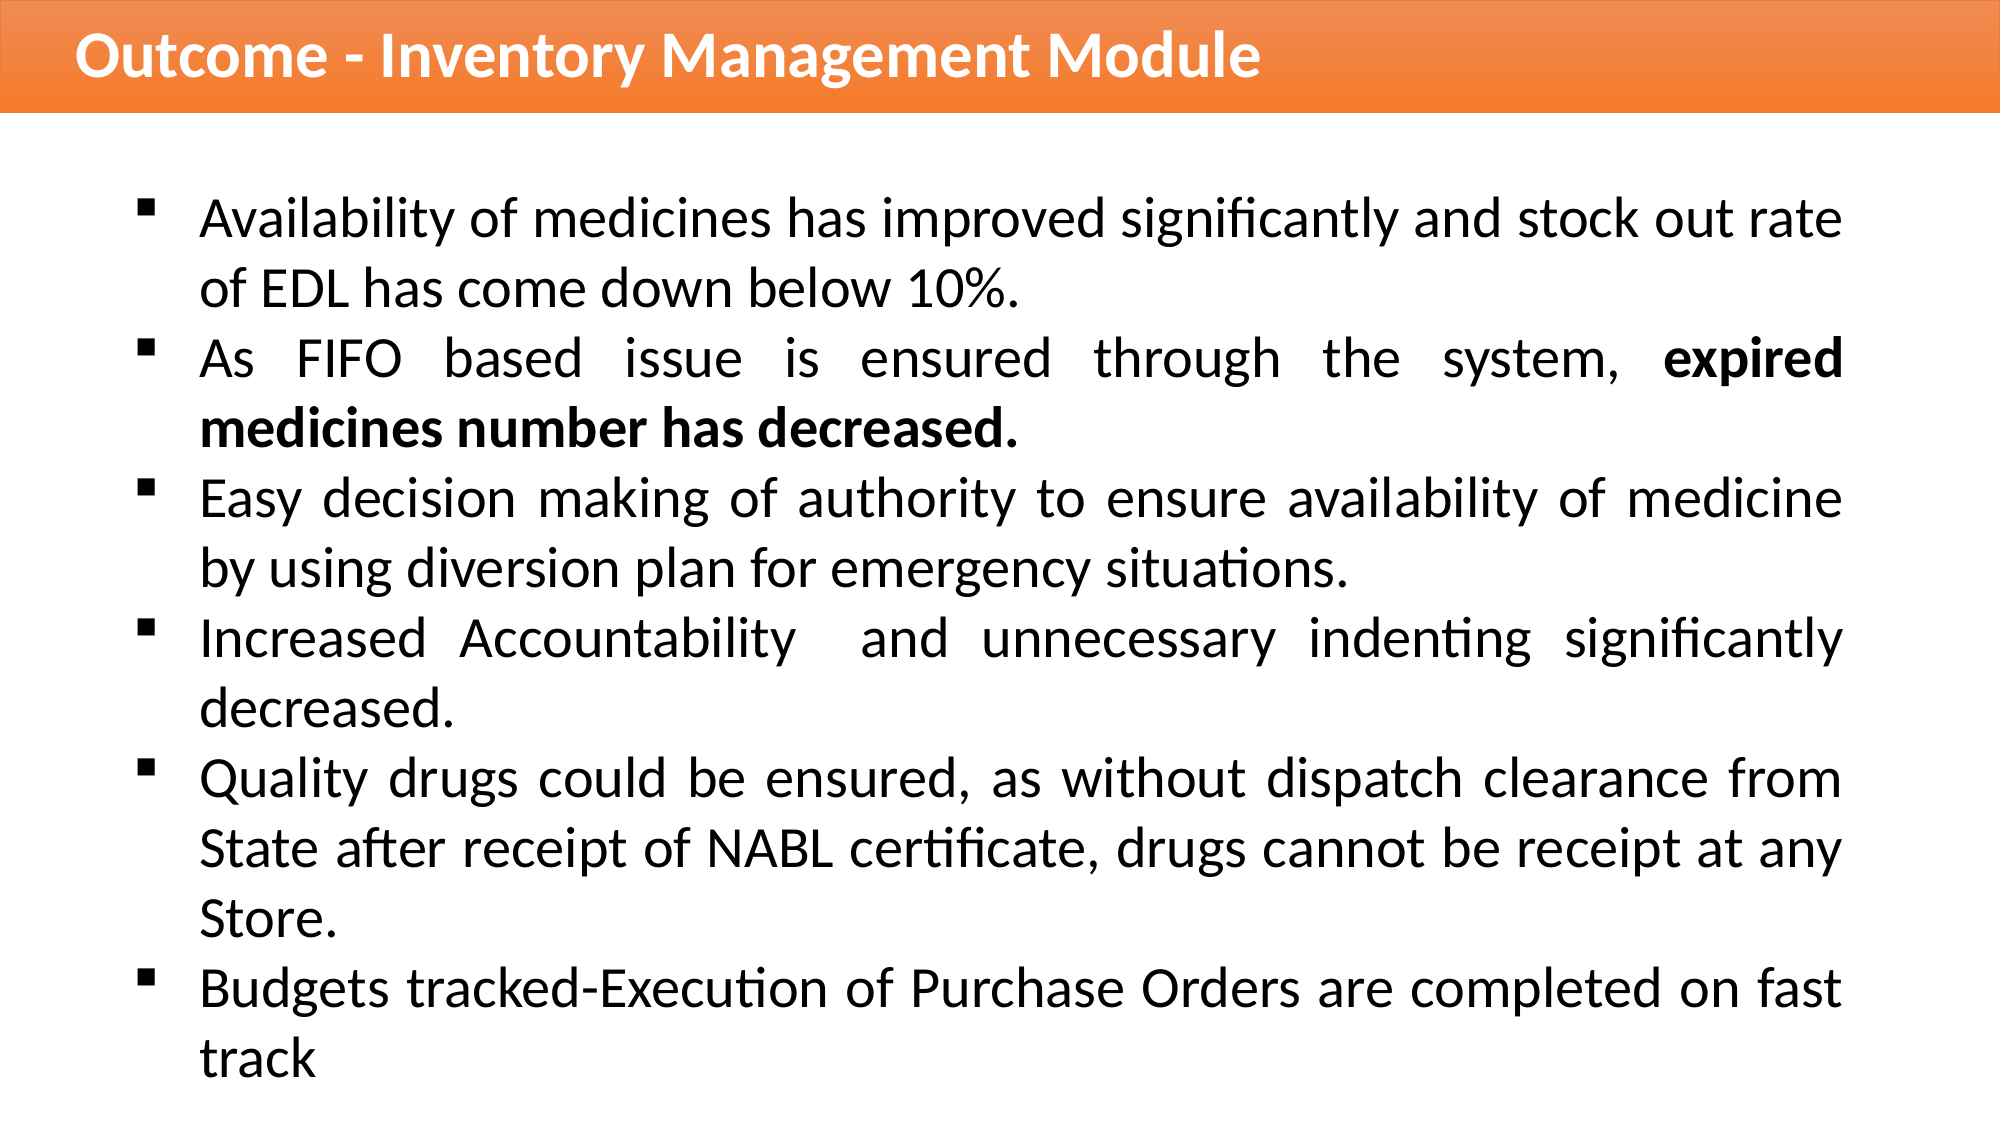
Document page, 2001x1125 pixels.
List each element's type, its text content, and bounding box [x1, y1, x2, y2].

text_box Availability of medicines has improved significantly and stock out rate of EDL has come down below 10%. As FIFO based issue is ensured through the system, expired medicines number has decreased. Easy decision making of authority to ensure availability of medicine by using diversion plan for emergency situations. Increased Accountability and unnecessary indenting significantly decreased. Quality drugs could be ensured, as without dispatch clearance from State after receipt of NABL certificate, drugs cannot be receipt at any Store. Budgets tracked-Execution of Purchase Orders are completed on fast track [108, 172, 1859, 1097]
title Outcome - Inventory Management Module [0, 1, 2000, 113]
